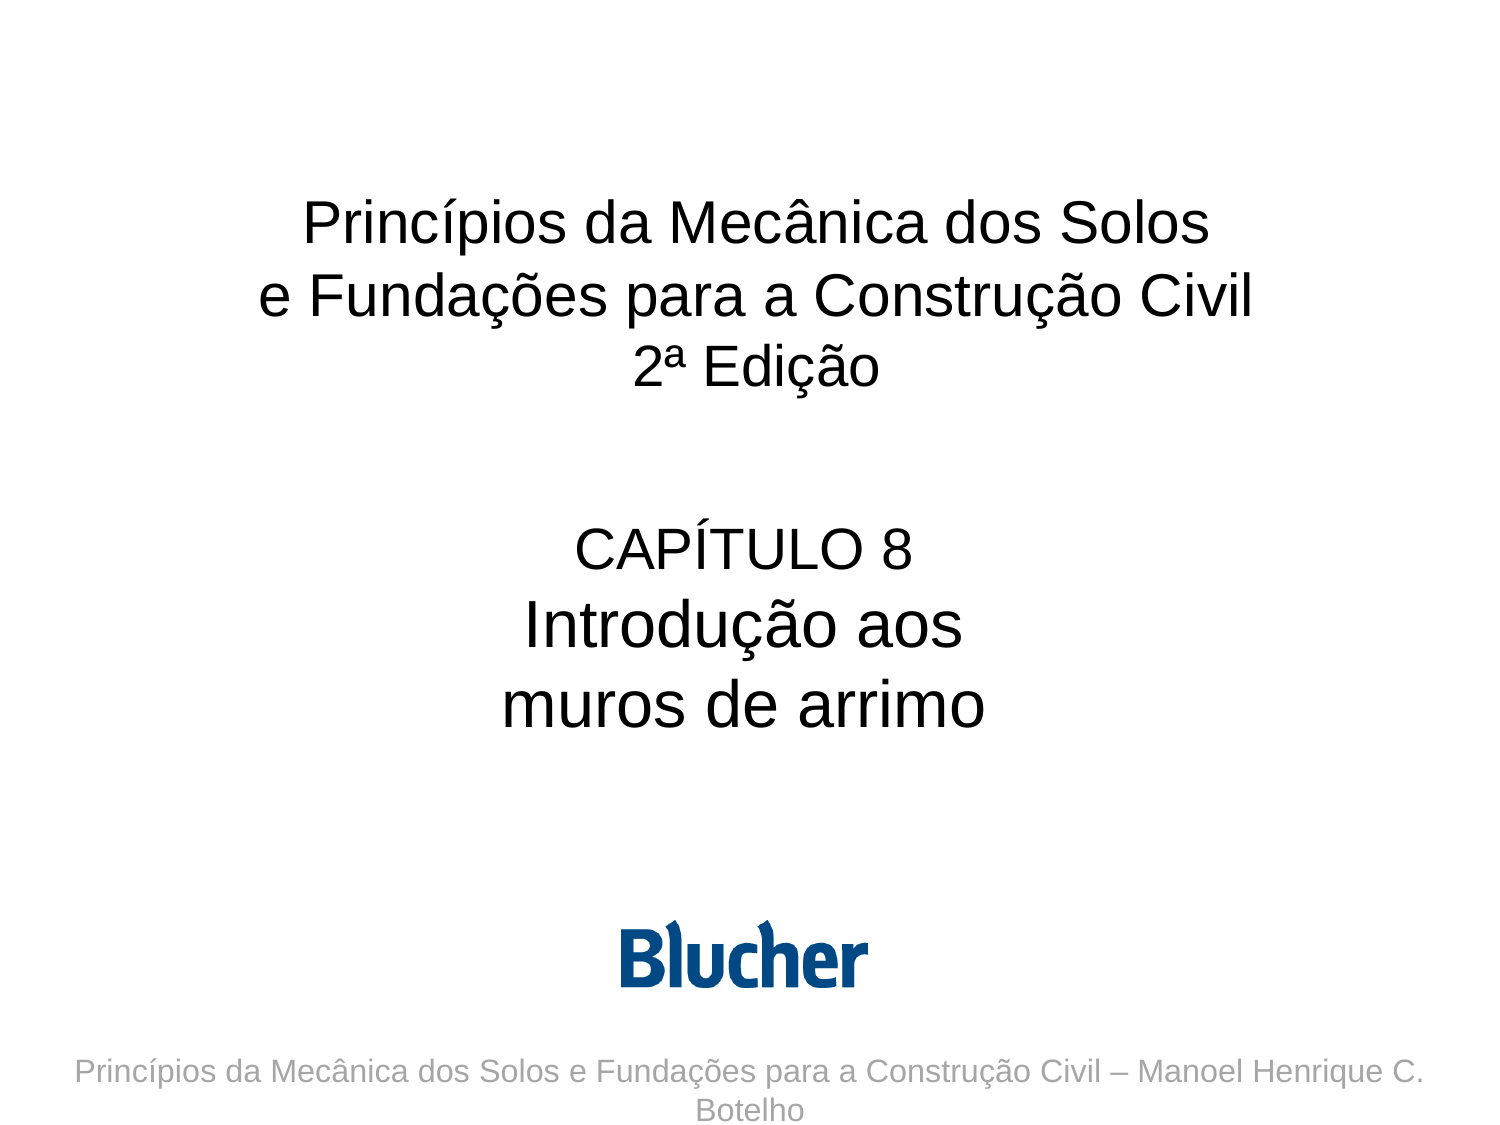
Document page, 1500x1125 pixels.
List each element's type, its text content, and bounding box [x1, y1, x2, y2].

picture [620, 920, 868, 988]
footer Princípios da Mecânica dos Solos e Fundações para a Construção Civil – Manoel Henrique C. Botelho [0, 1042, 1500, 1103]
text_box CAPÍTULO 8 Introdução aos muros de arrimo [117, 503, 1372, 749]
text_box Princípios da Mecânica dos Solos e Fundações para a Construção Civil 2ª Edição [119, 175, 1395, 409]
